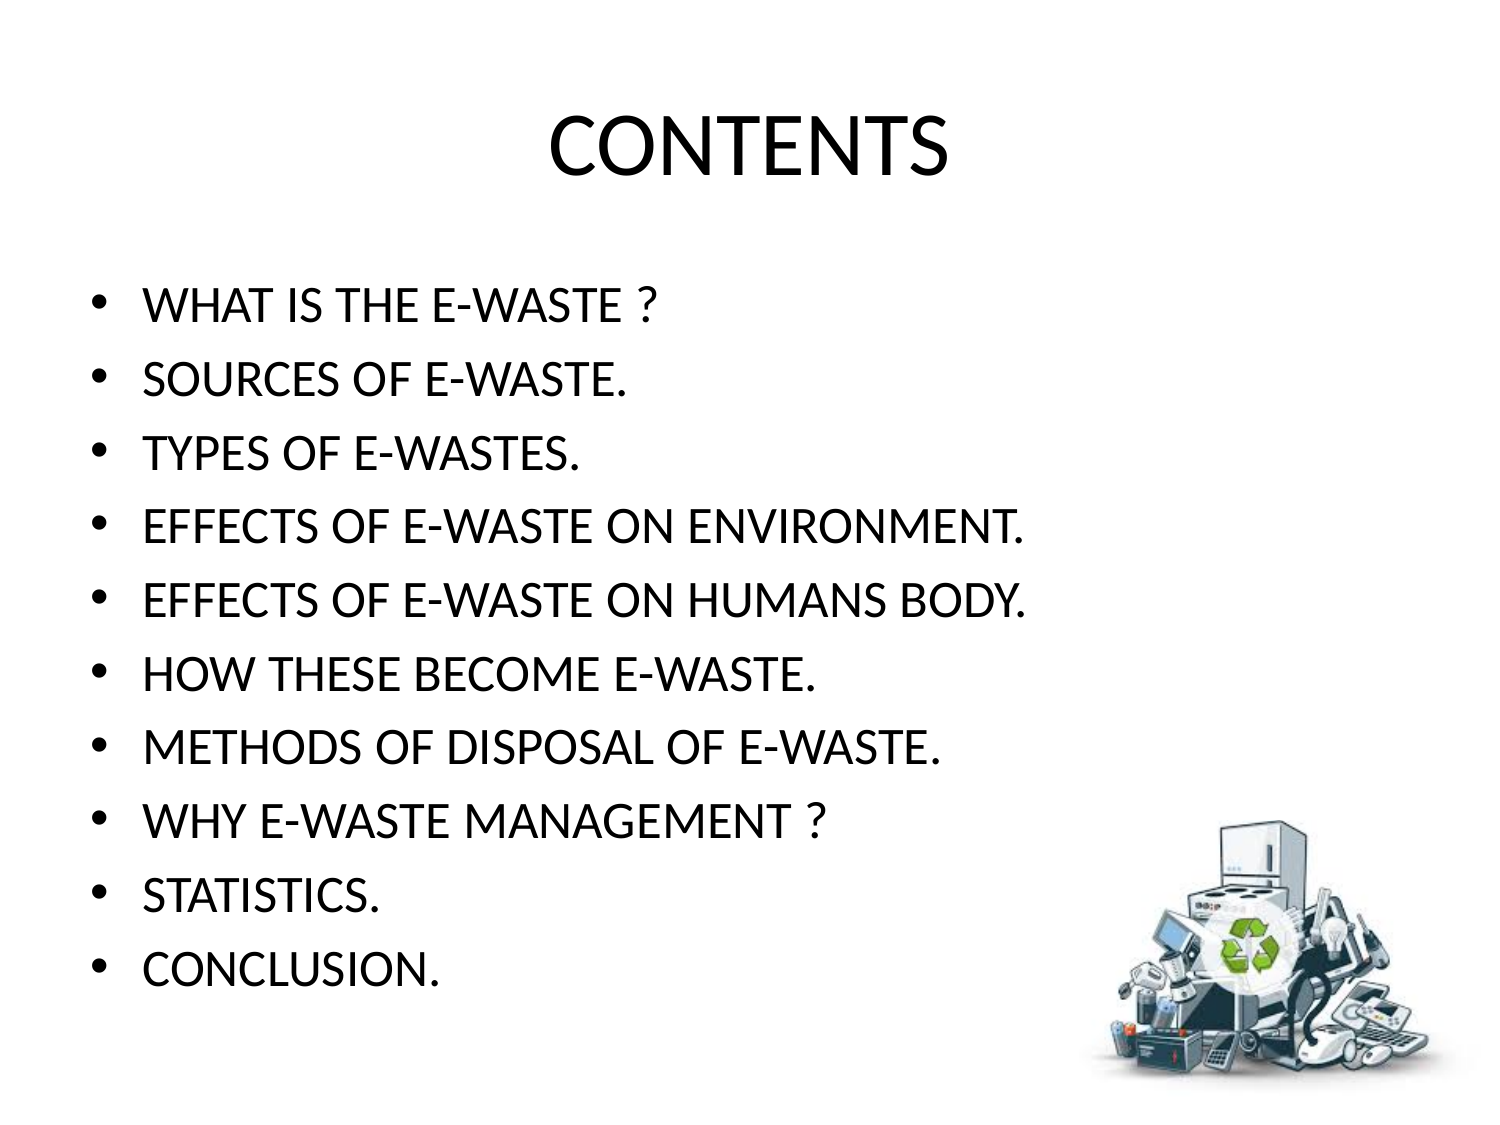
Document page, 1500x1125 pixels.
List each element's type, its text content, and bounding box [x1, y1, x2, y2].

picture [1042, 820, 1484, 1101]
list WHAT IS THE E-WASTE ? SOURCES OF E-WASTE. TYPES OF E-WASTES. EFFECTS OF E-WASTE ON ENVIRONMENT. EFFECTS OF E-WASTE ON HUMANS BODY. HOW THESE BECOME E-WASTE. METHODS OF DISPOSAL OF E-WASTE. WHY E-WASTE MANAGEMENT ? STATISTICS. CONCLUSION. [75, 262, 1425, 1005]
title CONTENTS [75, 45, 1425, 233]
